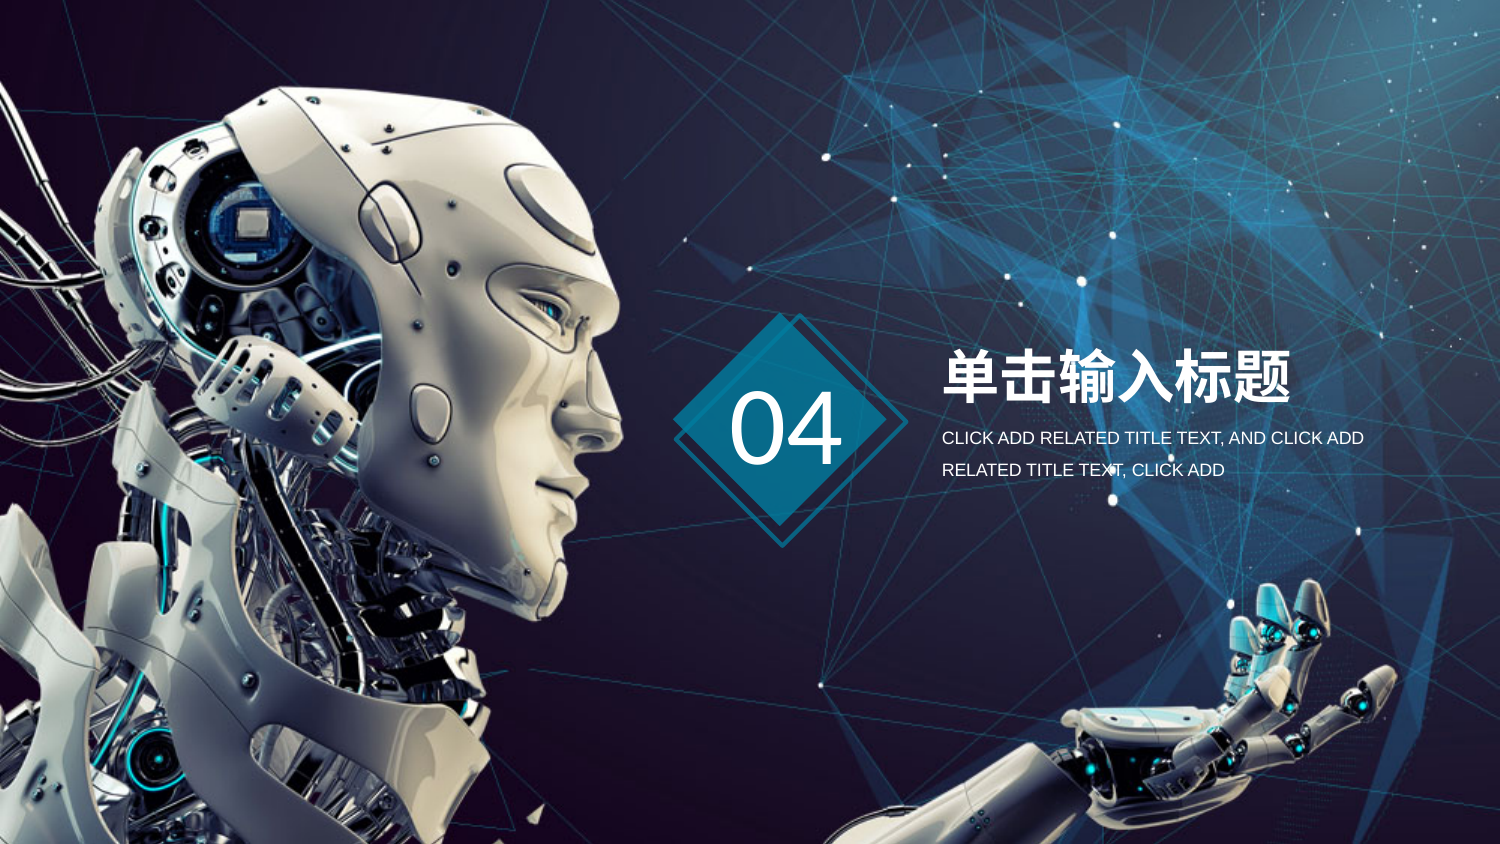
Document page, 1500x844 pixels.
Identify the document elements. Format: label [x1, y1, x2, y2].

picture [0, 0, 1500, 844]
text_box [701, 336, 870, 513]
